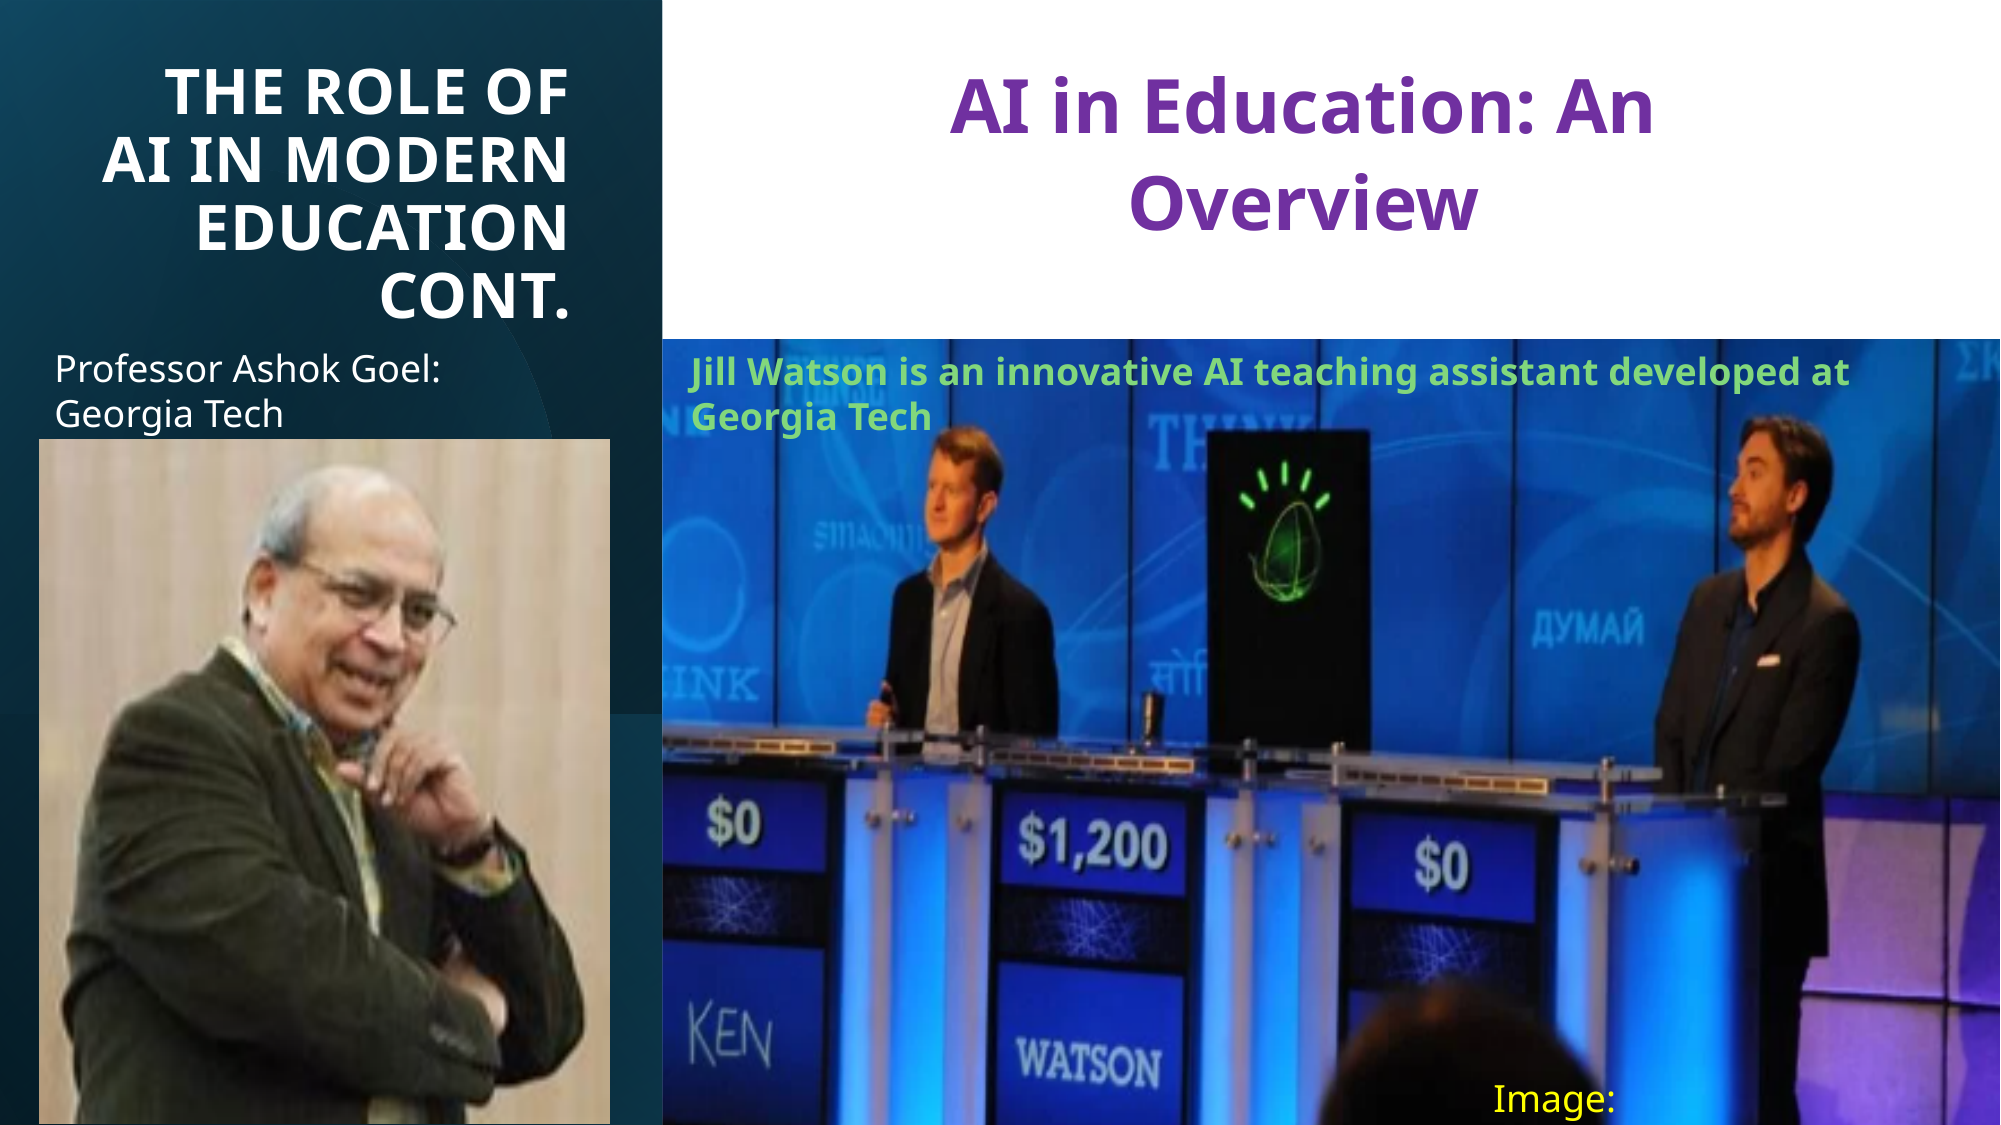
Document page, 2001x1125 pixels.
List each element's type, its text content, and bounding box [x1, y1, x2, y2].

picture [661, 339, 2000, 1125]
title The Role of AI in Modern Education cont. [75, 19, 587, 340]
text_box AI in Education: An Overview [788, 45, 1819, 253]
text_box [664, 0, 2000, 339]
text_box [0, 0, 664, 1125]
picture [39, 438, 610, 1124]
text_box Professor Ashok Goel: Georgia Tech [39, 337, 502, 438]
